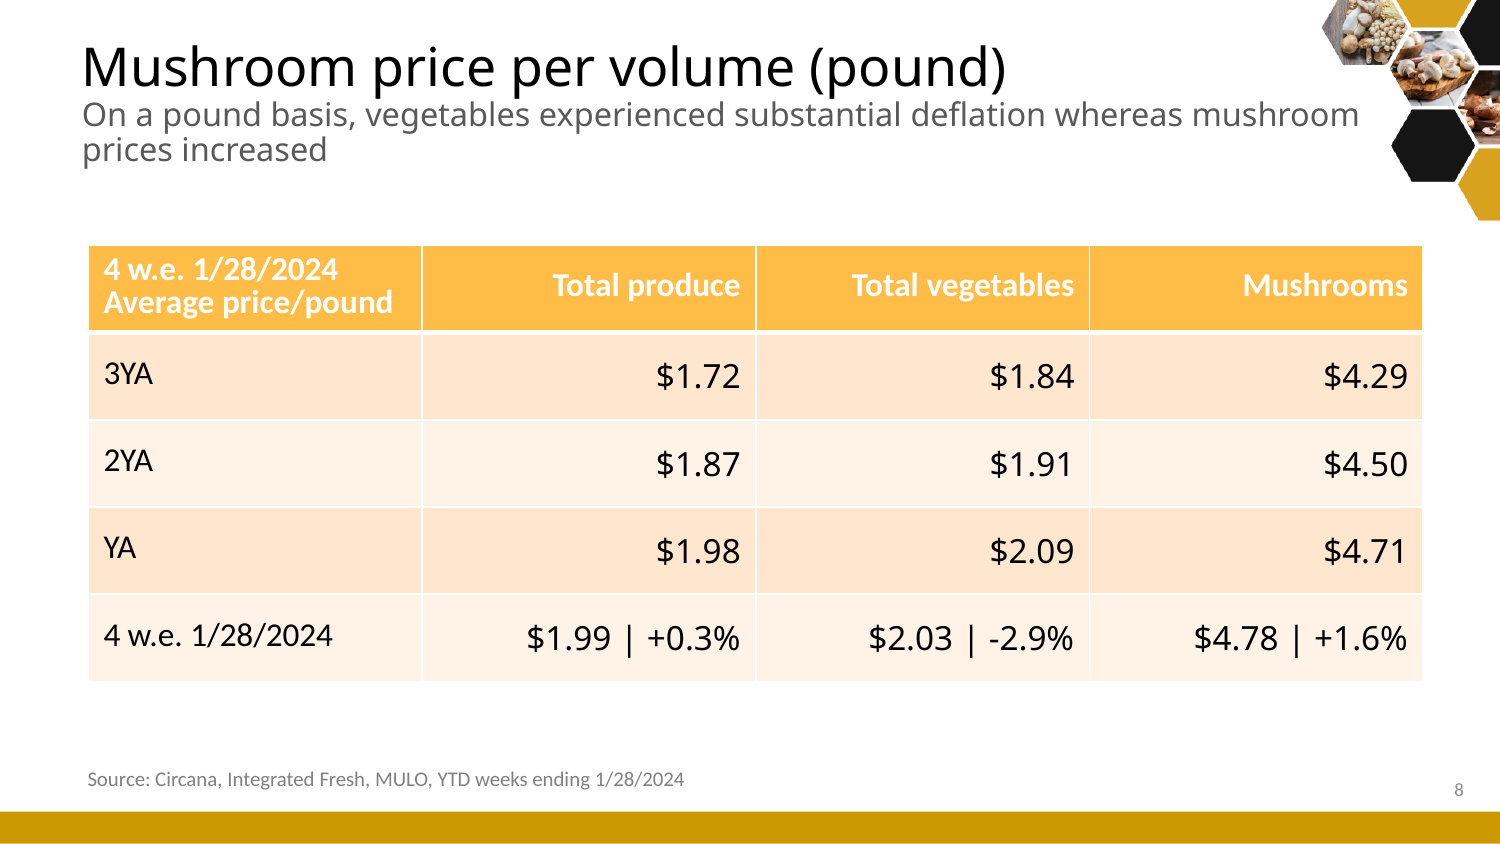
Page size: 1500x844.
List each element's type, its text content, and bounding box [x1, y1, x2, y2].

table_cell $1.99 | +0.3% [423, 595, 755, 681]
table_header 4 w.e. 1/28/2024 Average price/pound [89, 246, 421, 330]
table_header Total vegetables [757, 246, 1089, 330]
table_cell $1.72 [423, 335, 755, 419]
picture [0, 0, 1500, 811]
table_cell 4 w.e. 1/28/2024 [89, 595, 421, 681]
table_cell $1.87 [423, 421, 755, 506]
table_cell $4.50 [1090, 421, 1422, 506]
table_header Total produce [423, 246, 755, 330]
table_cell 3YA [89, 335, 421, 419]
table_cell $1.84 [757, 335, 1089, 419]
table_cell $4.78 | +1.6% [1090, 595, 1422, 681]
title Mushroom price per volume (pound) On a pound basis, vegetables experienced substantial deflation whereas mushroom prices increased [66, 32, 1378, 176]
table_cell $1.98 [423, 508, 755, 593]
table_cell $4.29 [1090, 335, 1422, 419]
table_cell 2YA [89, 421, 421, 506]
table_cell $1.91 [757, 421, 1089, 506]
slide_number 8 [1141, 766, 1479, 812]
table_cell YA [89, 508, 421, 593]
table_cell $4.71 [1090, 508, 1422, 593]
table_header Mushrooms [1090, 246, 1422, 330]
table_cell $2.09 [757, 508, 1089, 593]
table_cell $2.03 | -2.9% [757, 595, 1089, 681]
text_box Source: Circana, Integrated Fresh, MULO, YTD weeks ending 1/28/2024 [72, 757, 700, 798]
